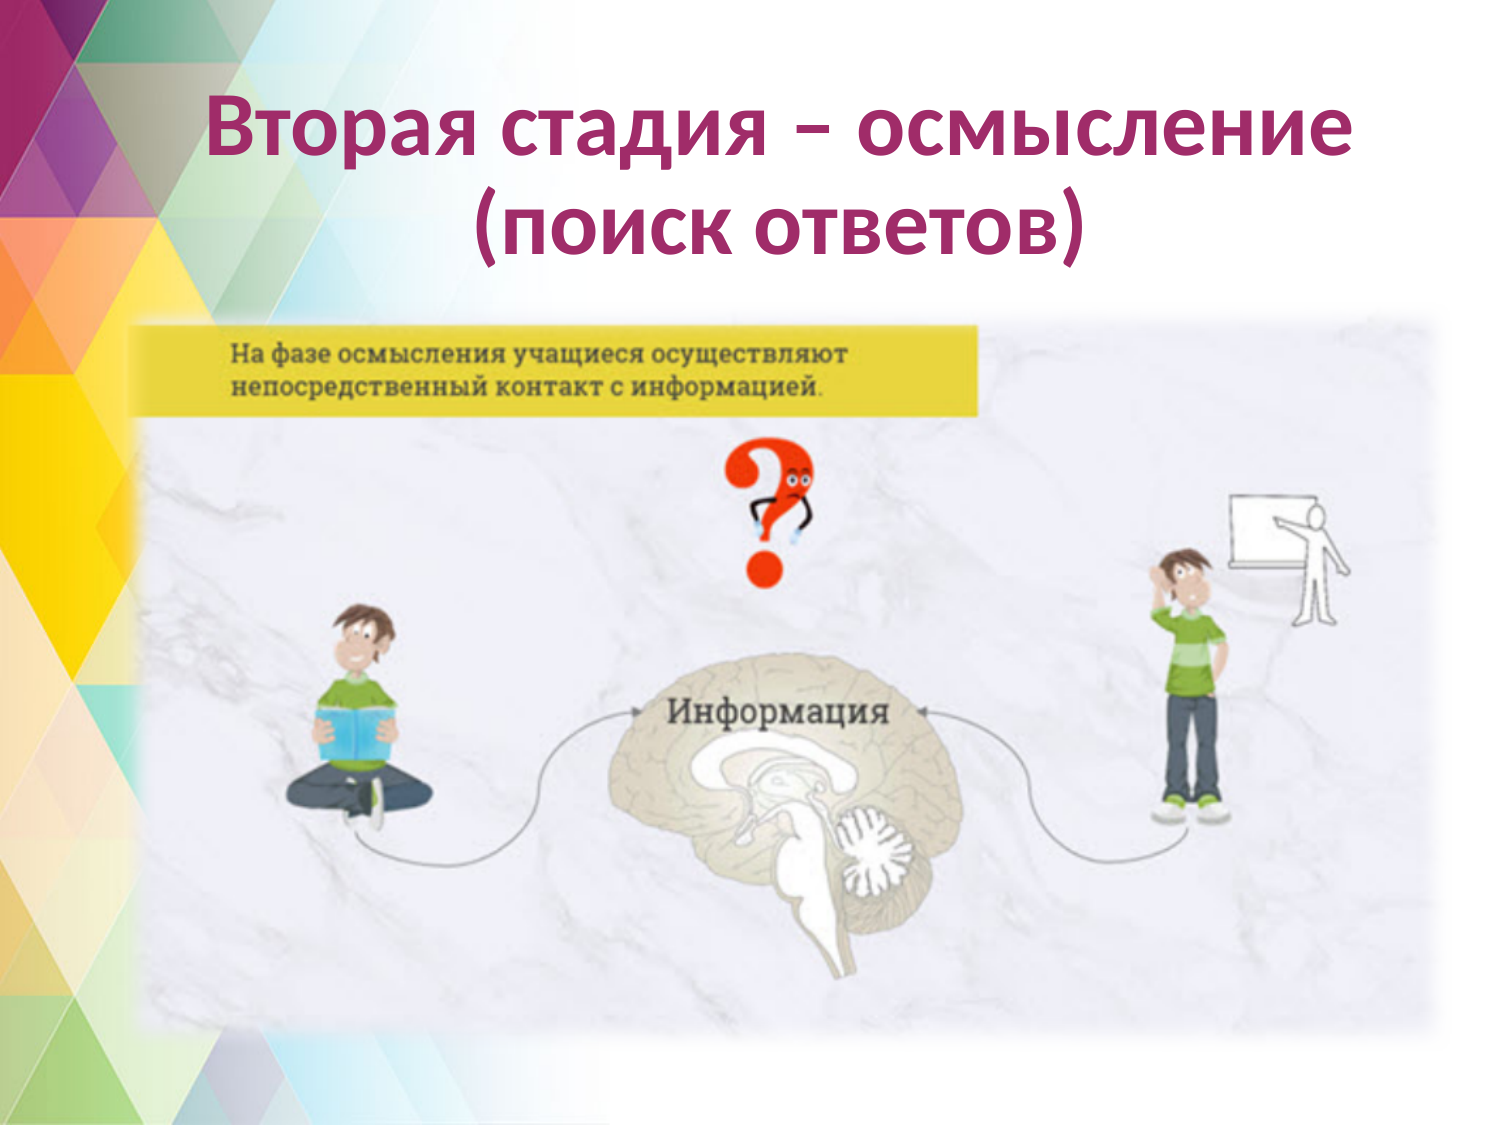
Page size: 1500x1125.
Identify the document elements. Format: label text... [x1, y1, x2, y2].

picture [0, 0, 1500, 1125]
title Вторая стадия – осмысление (поиск ответов) [133, 66, 1428, 285]
